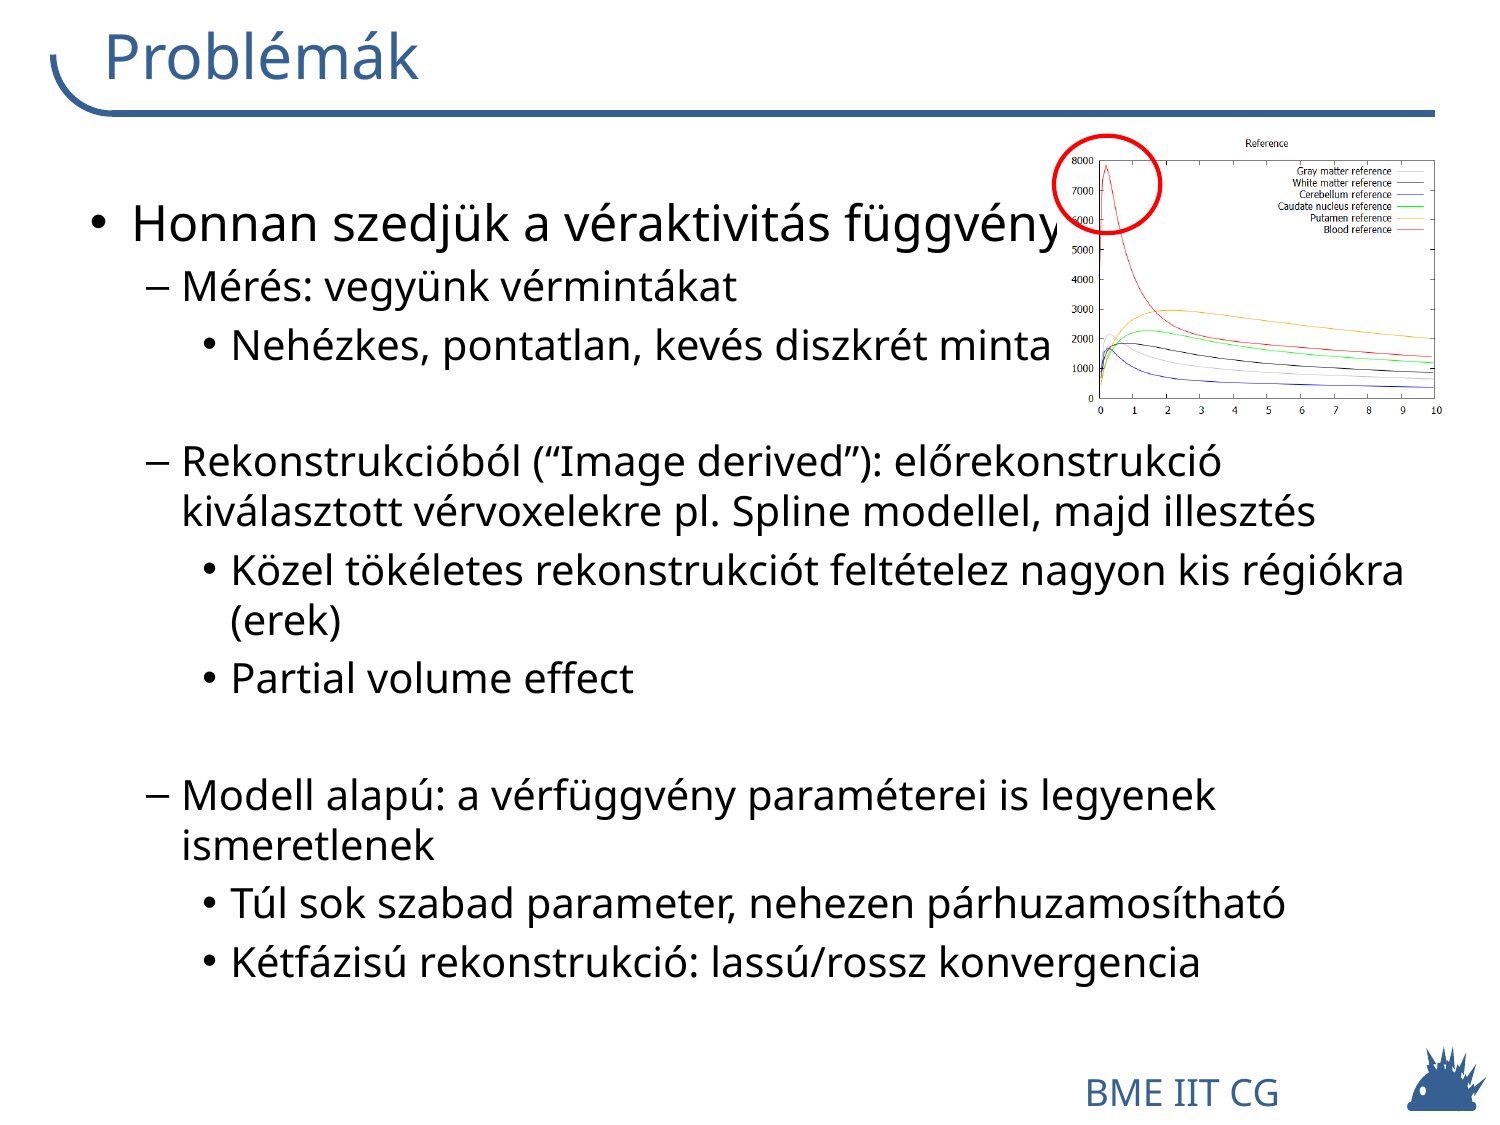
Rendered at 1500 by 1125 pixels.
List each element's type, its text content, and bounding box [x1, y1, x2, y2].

picture [1056, 125, 1451, 421]
title Problémák [88, 0, 1439, 114]
text_box Honnan szedjük a véraktivitás függvényt? Mérés: vegyünk vérmintákat Nehézkes, pontatlan, kevés diszkrét minta Rekonstrukcióból (“Image derived”): előrekonstrukció kiválasztott vérvoxelekre pl. Spline modellel, majd illesztés Közel tökéletes rekonstrukciót feltételez nagyon kis régiókra (erek) Partial volume effect Modell alapú: a vérfüggvény paraméterei is legyenek ismeretlenek Túl sok szabad parameter, nehezen párhuzamosítható Kétfázisú rekonstrukció: lassú/rossz konvergencia [75, 184, 1439, 1035]
